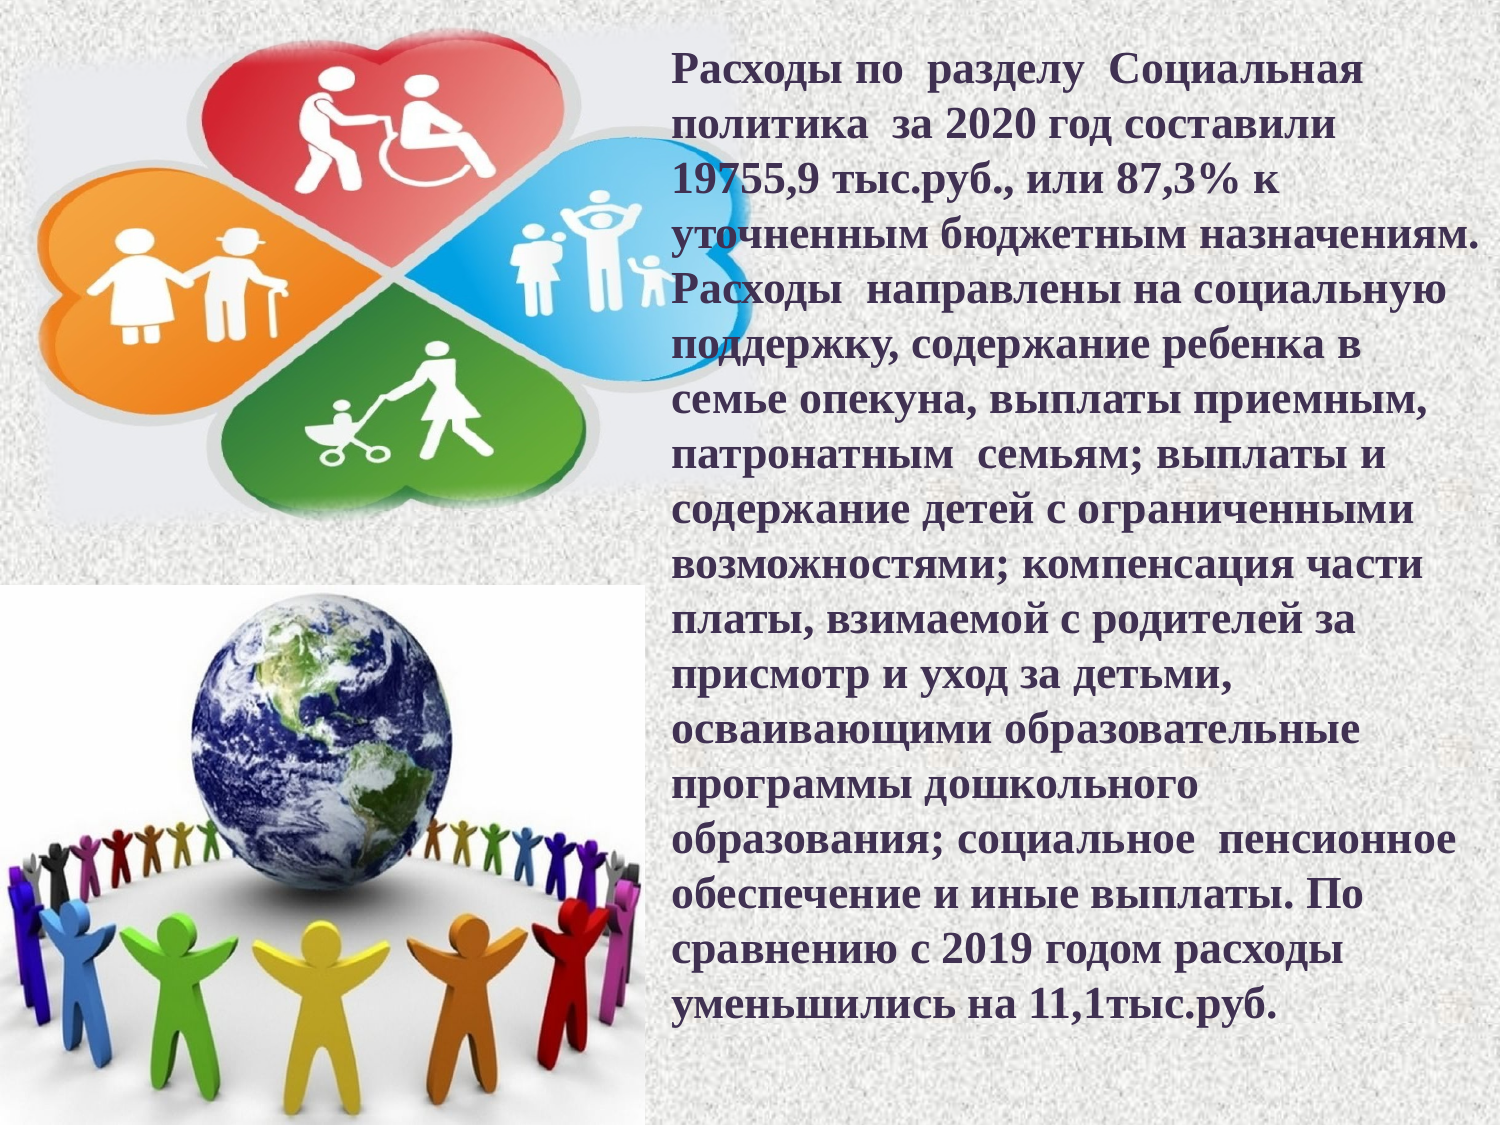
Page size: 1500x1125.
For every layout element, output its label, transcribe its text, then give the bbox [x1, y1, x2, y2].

title Расходы по разделу Социальная политика за 2020 год составили 19755,9 тыс.руб., или 87,3% к уточненным бюджетным назначениям. Расходы направлены на социальную поддержку, содержание ребенка в семье опекуна, выплаты приемным, патронатным семьям; выплаты и содержание детей с ограниченными возможностями; компенсация части платы, взимаемой с родителей за присмотр и уход за детьми, осваивающими образовательные программы дошкольного образования; социальное пенсионное обеспечение и иные выплаты. По сравнению с 2019 годом расходы уменьшились на 11,1тыс.руб. [656, 0, 1500, 1125]
picture [0, 0, 766, 1125]
